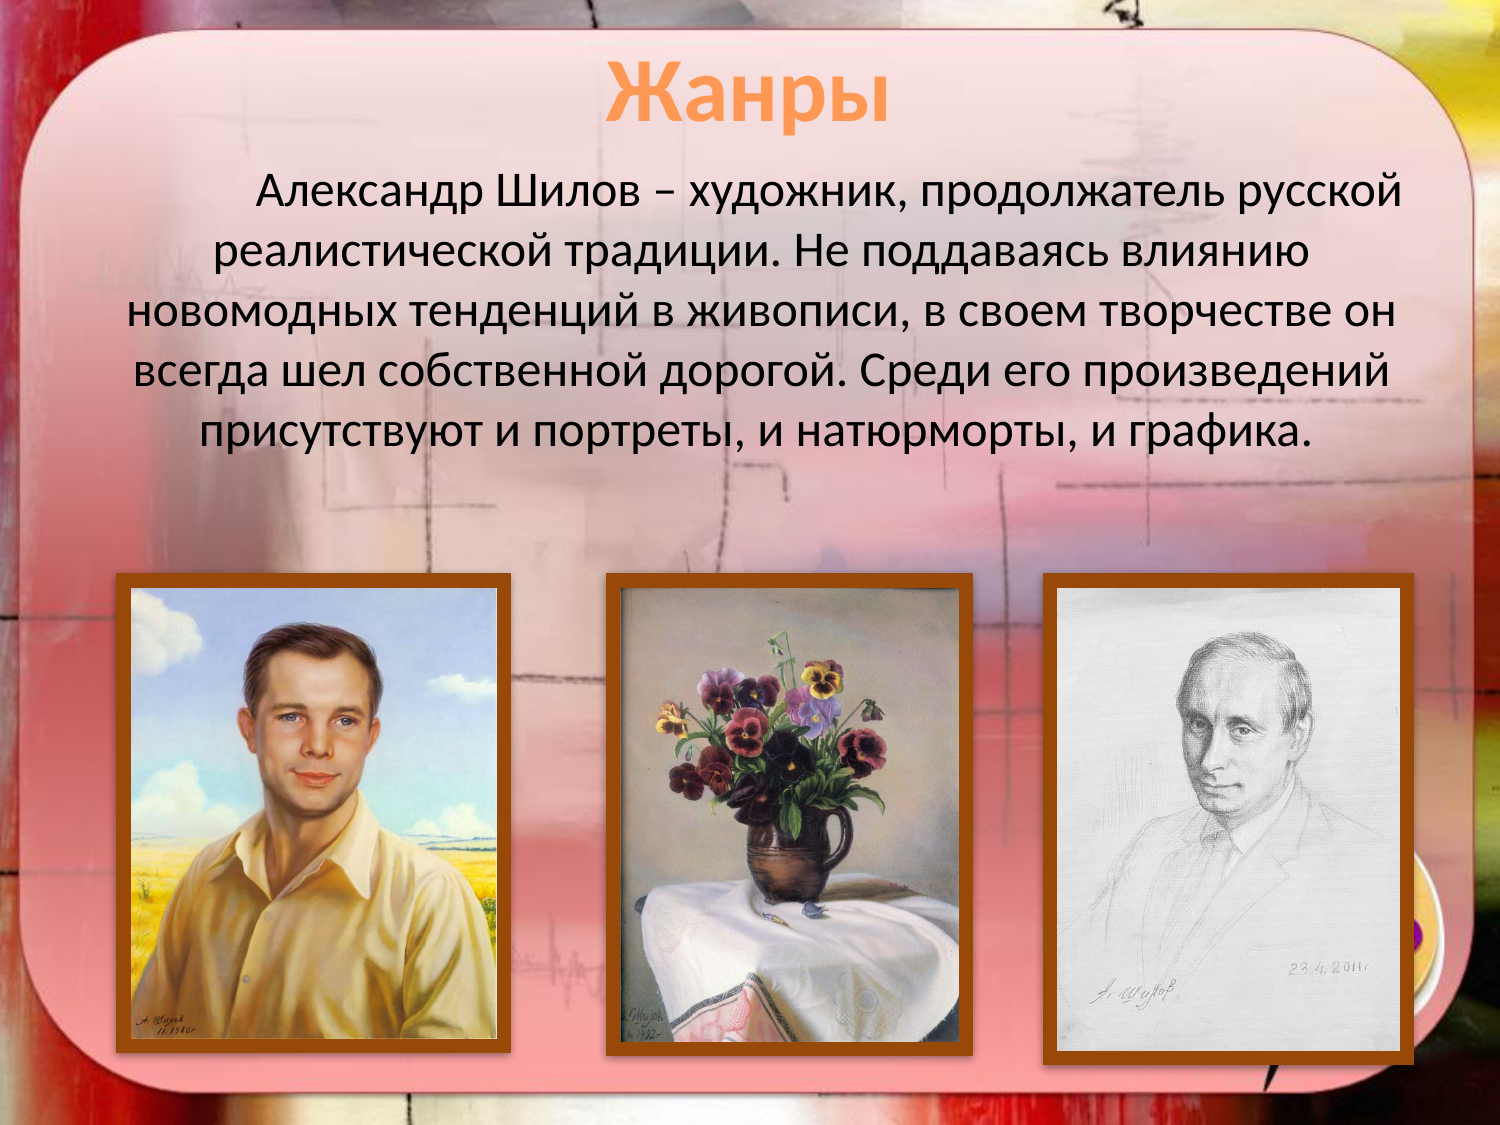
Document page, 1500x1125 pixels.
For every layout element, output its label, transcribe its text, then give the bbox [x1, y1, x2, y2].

title Жанры [75, 0, 1425, 170]
picture [0, 0, 1500, 1125]
text_box Александр Шилов – художник, продолжатель русской реалистической традиции. Не поддаваясь влиянию новомодных тенденций в живописи, в своем творчестве он всегда шел собственной дорогой. Среди его произведений присутствуют и портреты, и натюрморты, и графика. [58, 148, 1465, 464]
